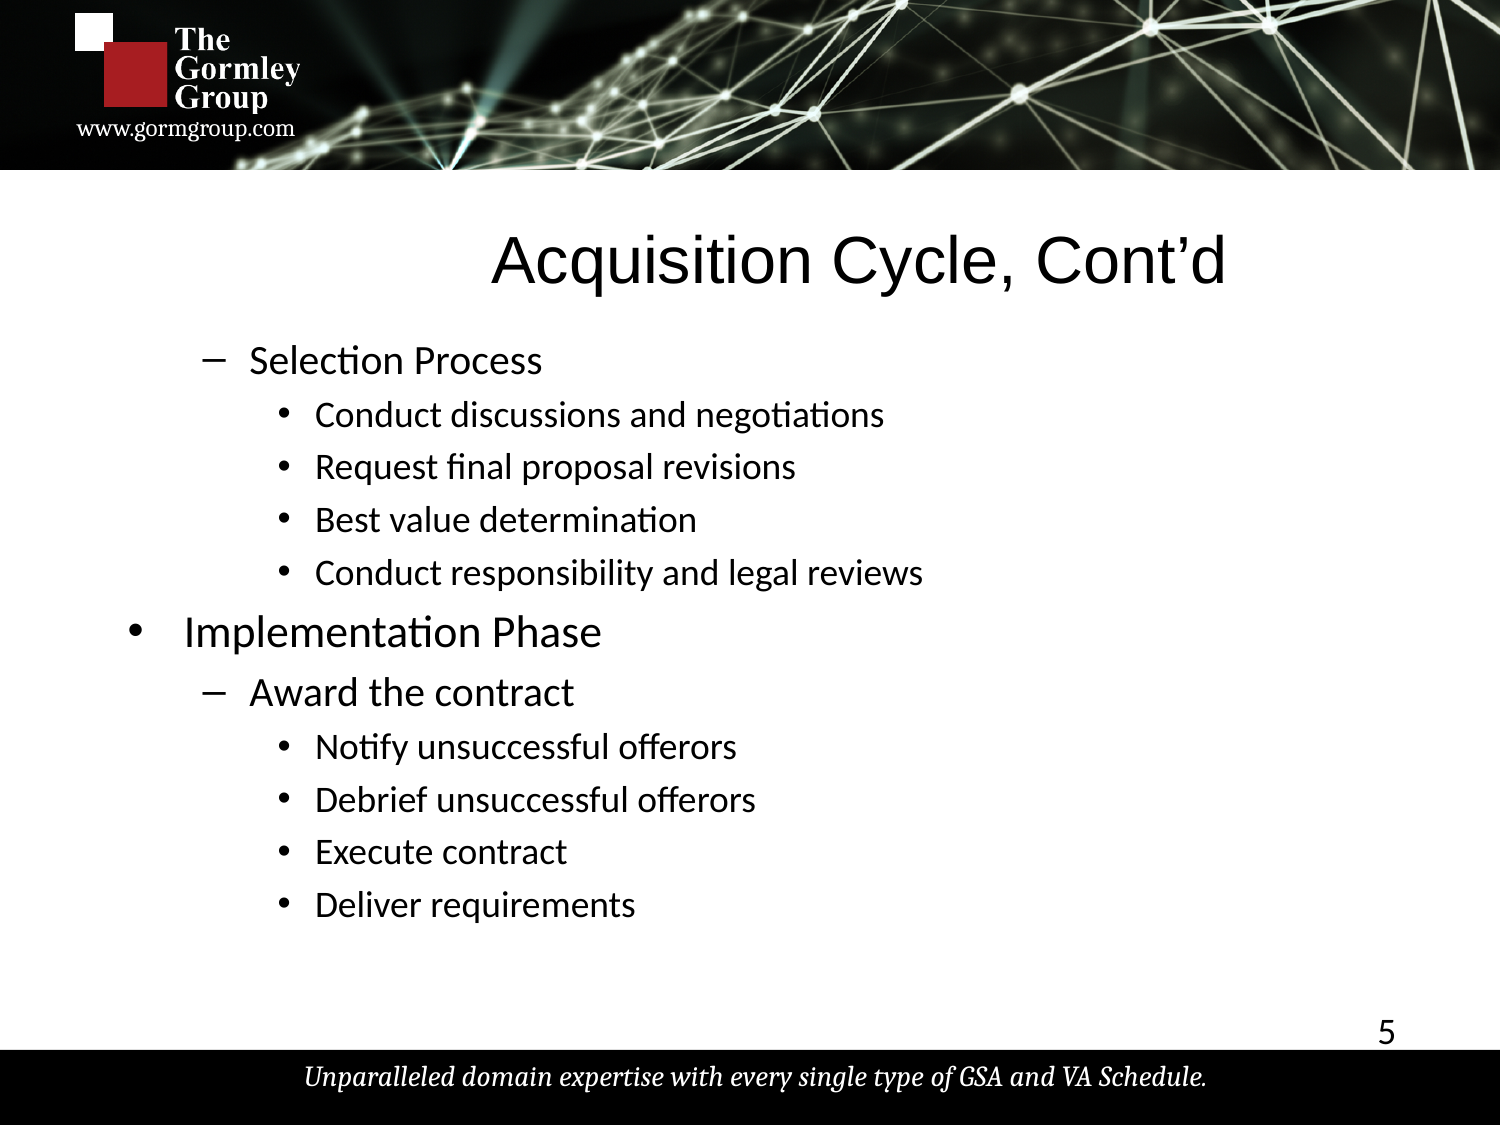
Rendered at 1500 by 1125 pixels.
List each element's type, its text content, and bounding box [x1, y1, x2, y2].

title [267, 94, 1413, 188]
picture [258, 95, 262, 107]
picture [0, 0, 1500, 170]
text_box Acquisition Cycle, Cont’d [99, 212, 1244, 306]
list Selection Process Conduct discussions and negotiations Request final proposal revisions Best value determination Conduct responsibility and legal reviews Implementation Phase Award the contract Notify unsuccessful offerors Debrief unsuccessful offerors Execute contract Deliver requirements [112, 324, 1388, 972]
slide_number 5 [1362, 999, 1425, 1060]
